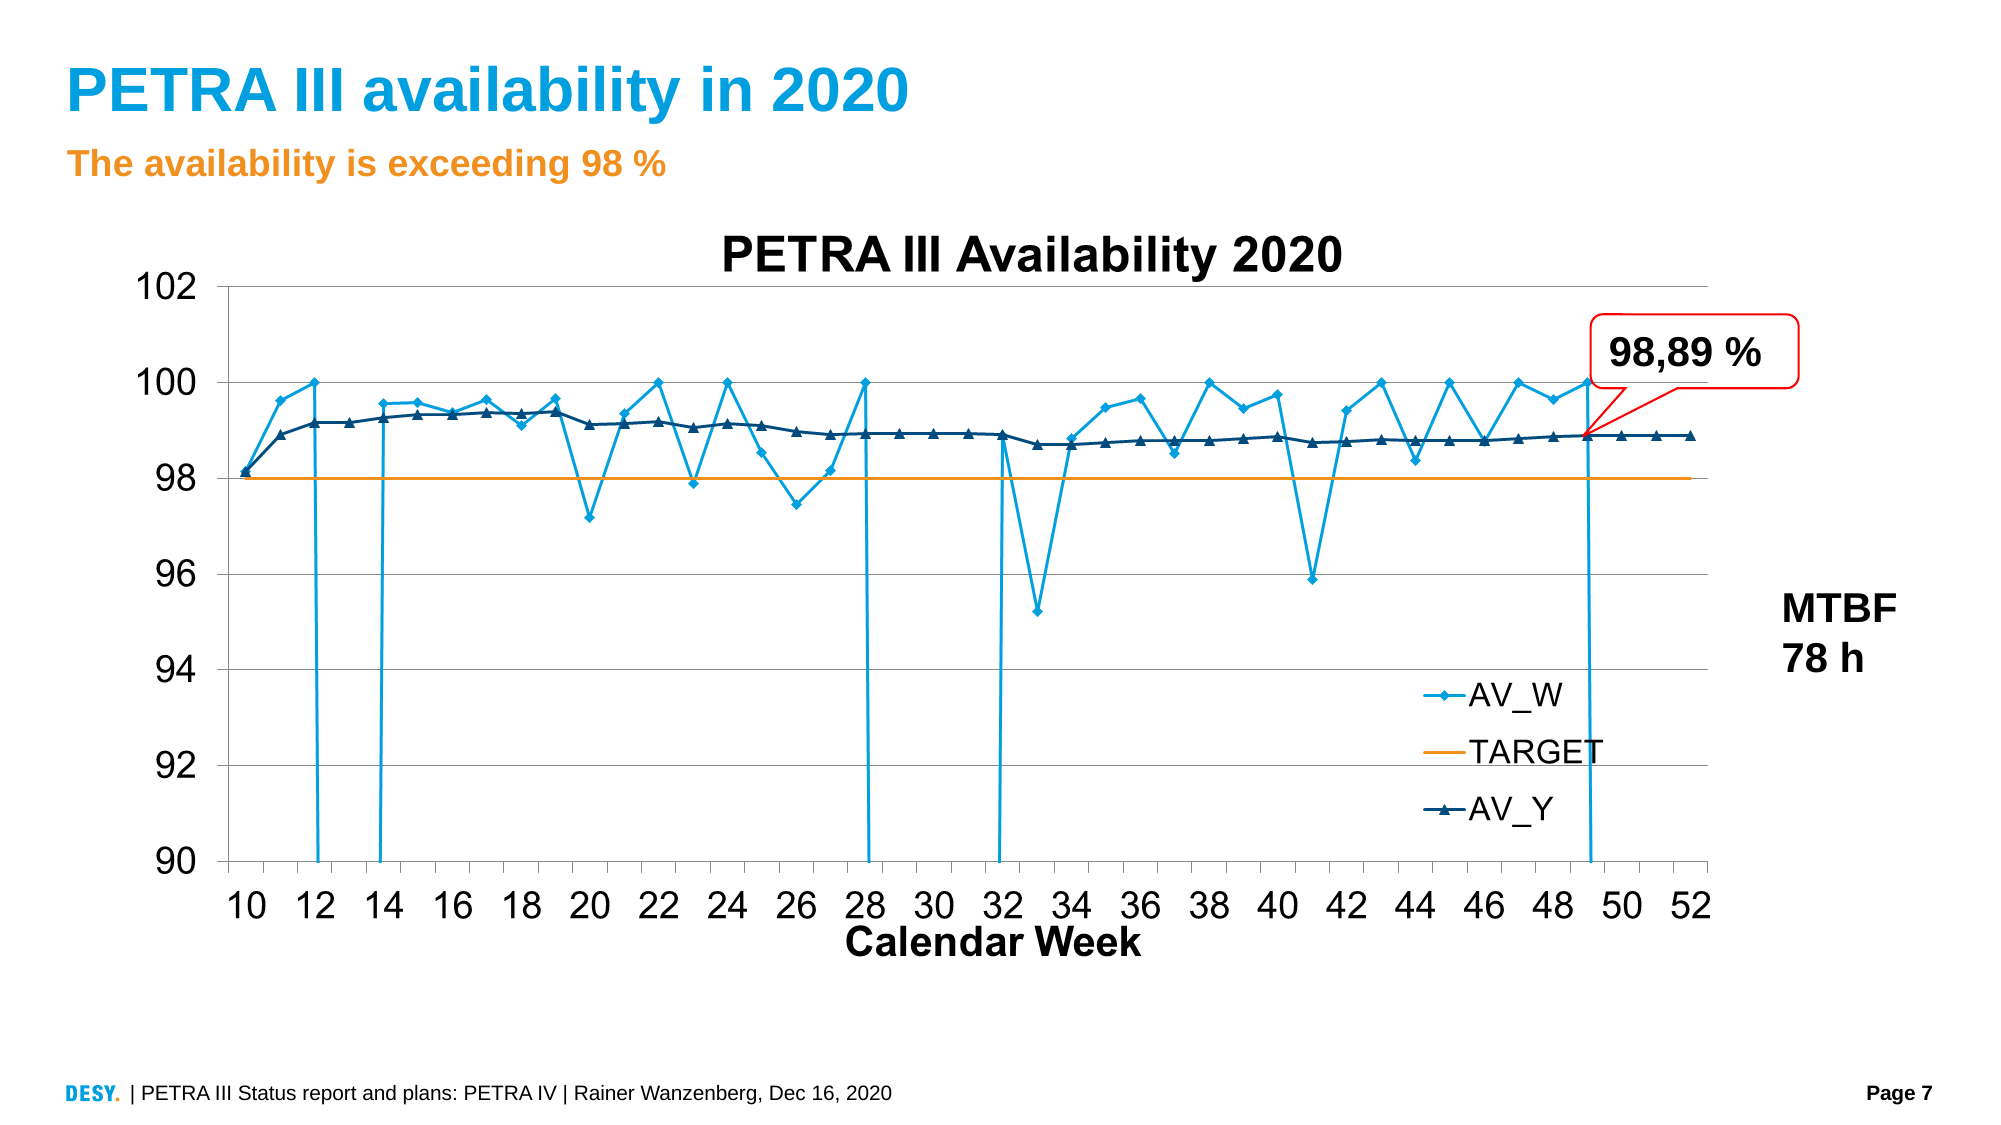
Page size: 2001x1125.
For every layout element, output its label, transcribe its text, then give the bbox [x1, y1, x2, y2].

footer | PETRA III Status report and plans: PETRA IV | Rainer Wanzenberg, Dec 16, 2020 [129, 1079, 1762, 1111]
text_box 98,89 % [1750, 313, 1800, 390]
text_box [55, 190, 1750, 979]
text_box MTBF 78 h [1766, 573, 1913, 689]
list The availability is exceeding 98 % [66, 134, 1933, 197]
title PETRA III availability in 2020 [66, 57, 1933, 132]
